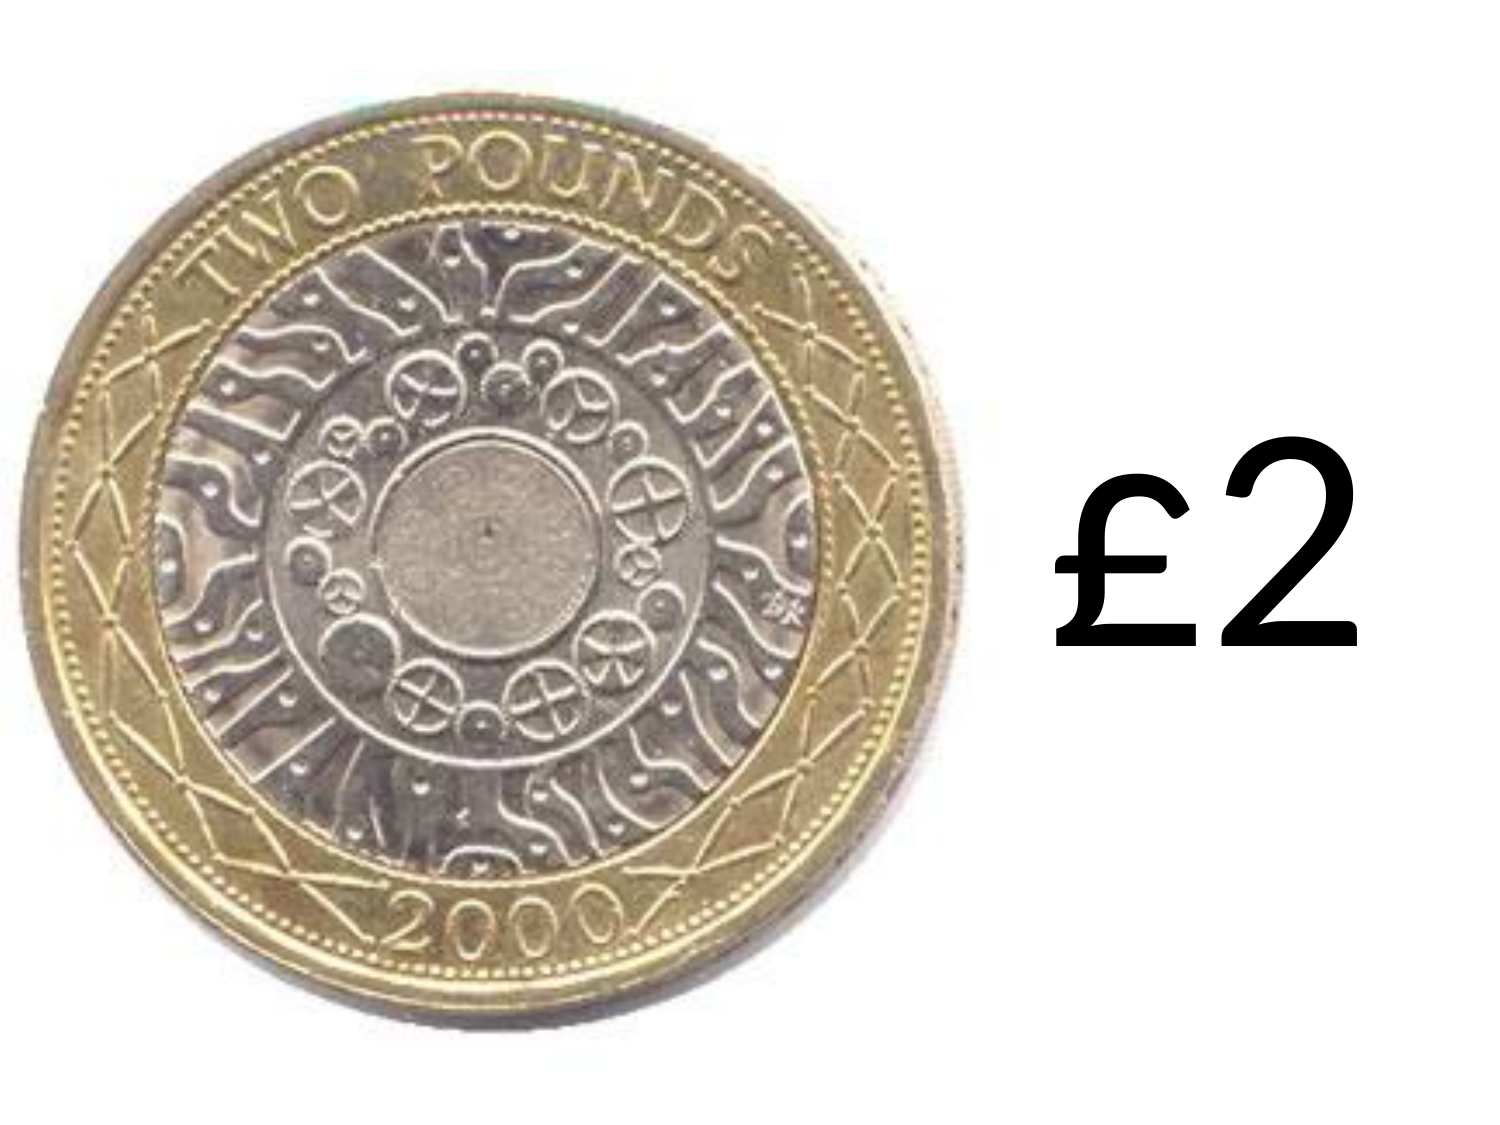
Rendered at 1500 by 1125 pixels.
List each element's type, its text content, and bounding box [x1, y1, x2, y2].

text_box £2 [1029, 316, 1388, 719]
picture [0, 70, 999, 1070]
